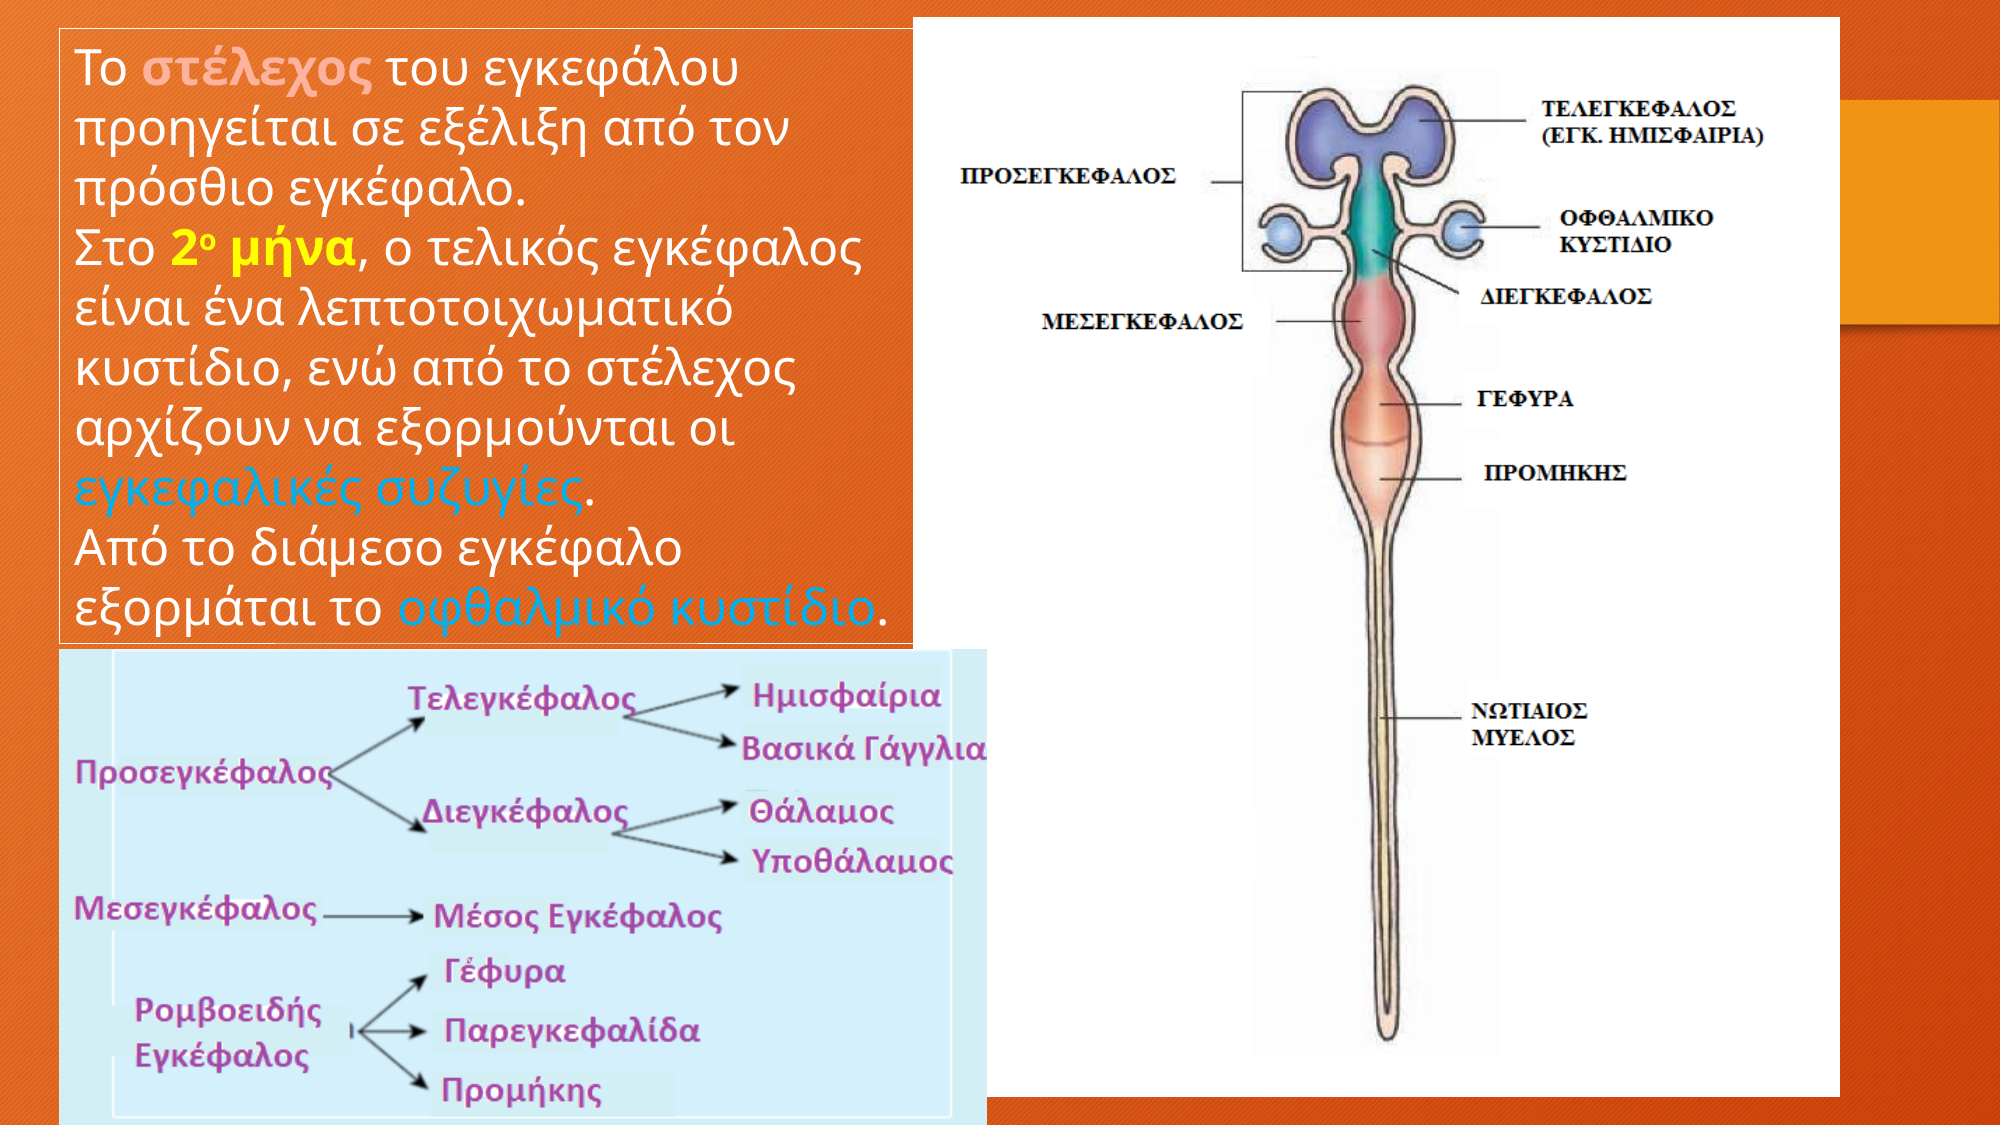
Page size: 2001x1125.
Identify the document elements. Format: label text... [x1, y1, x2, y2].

text_box Το στέλεχος του εγκεφάλου προηγείται σε εξέλιξη από τον πρόσθιο εγκέφαλο. Στο 2ο μήνα, ο τελικός εγκέφαλος είναι ένα λεπτοτοιχωματικό κυστίδιο, ενώ από το στέλεχος αρχίζουν να εξορμούνται οι εγκεφαλικές συζυγίες. Από το διάμεσο εγκέφαλο εξορμάται το οφθαλμικό κυστίδιο. [59, 28, 912, 643]
picture [59, 17, 2000, 1125]
